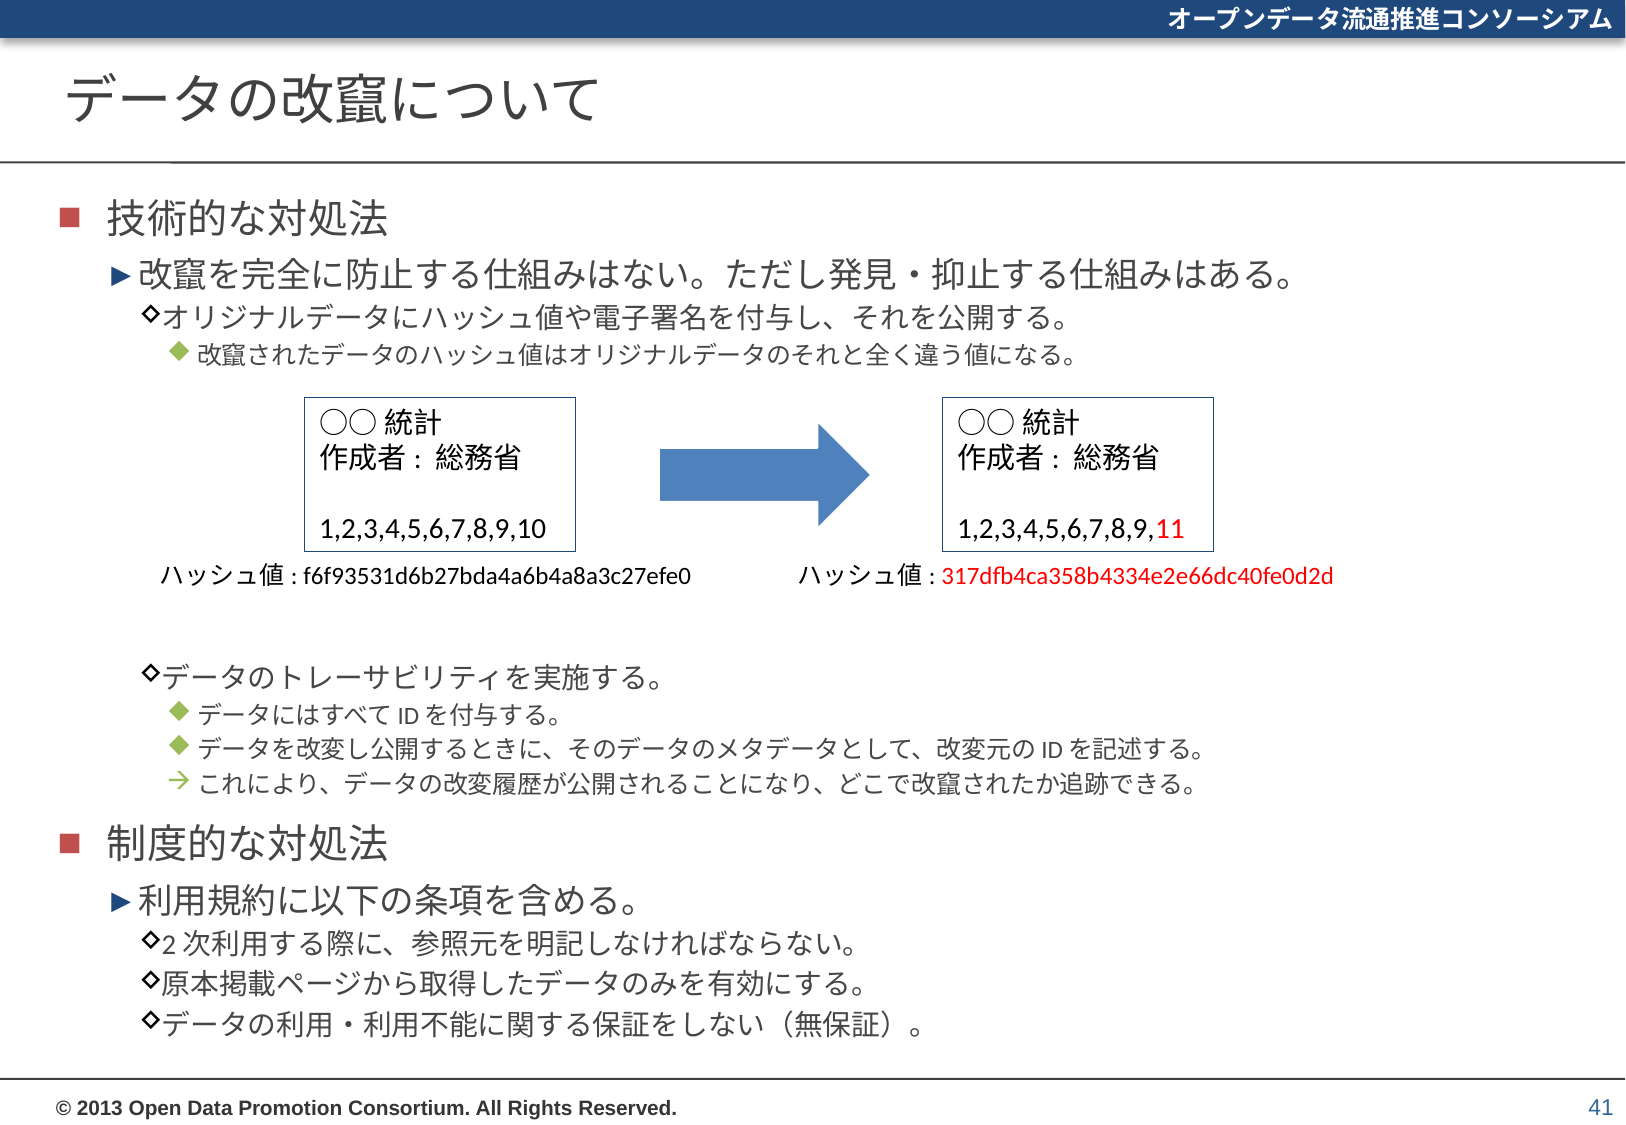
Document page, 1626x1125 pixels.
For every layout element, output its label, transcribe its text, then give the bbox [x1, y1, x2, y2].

slide_number 41 [1557, 1082, 1625, 1125]
title データの改竄について [63, 49, 1563, 146]
text_box ○○統計 作成者: 総務省 1,2,3,4,5,6,7,8,9,11 [942, 397, 1214, 552]
text_box ○○統計 作成者: 総務省 1,2,3,4,5,6,7,8,9,10 [304, 397, 576, 552]
text_box [658, 420, 872, 529]
text_box ハッシュ値: 317dfb4ca358b4334e2e66dc40fe0d2d [783, 552, 1351, 598]
text_box ハッシュ値: f6f93531d6b27bda4a6b4a8a3c27efe0 [145, 552, 707, 598]
list 技術的な対処法 改竄を完全に防止する仕組みはない。ただし発見・抑止する仕組みはある。 オリジナルデータにハッシュ値や電子署名を付与し、それを公開する。 改竄されたデータのハッシュ値はオリジナルデータのそれと全く違う値になる。 データのトレーサビリティを実施する。 データにはすべてIDを付与する。 データを改変し公開するときに、そのデータのメタデータとして、改変元のIDを記述する。 これにより、データの改変履歴が公開されることになり、どこで改竄されたか追跡できる。 制度的な対処法 利用規約に以下の条項を含める。 2次利用する際に、参照元を明記しなければならない。 原本掲載ページから取得したデータのみを有効にする。 データの利用・利用不能に関する保証をしない（無保証）。 [57, 187, 1581, 1052]
